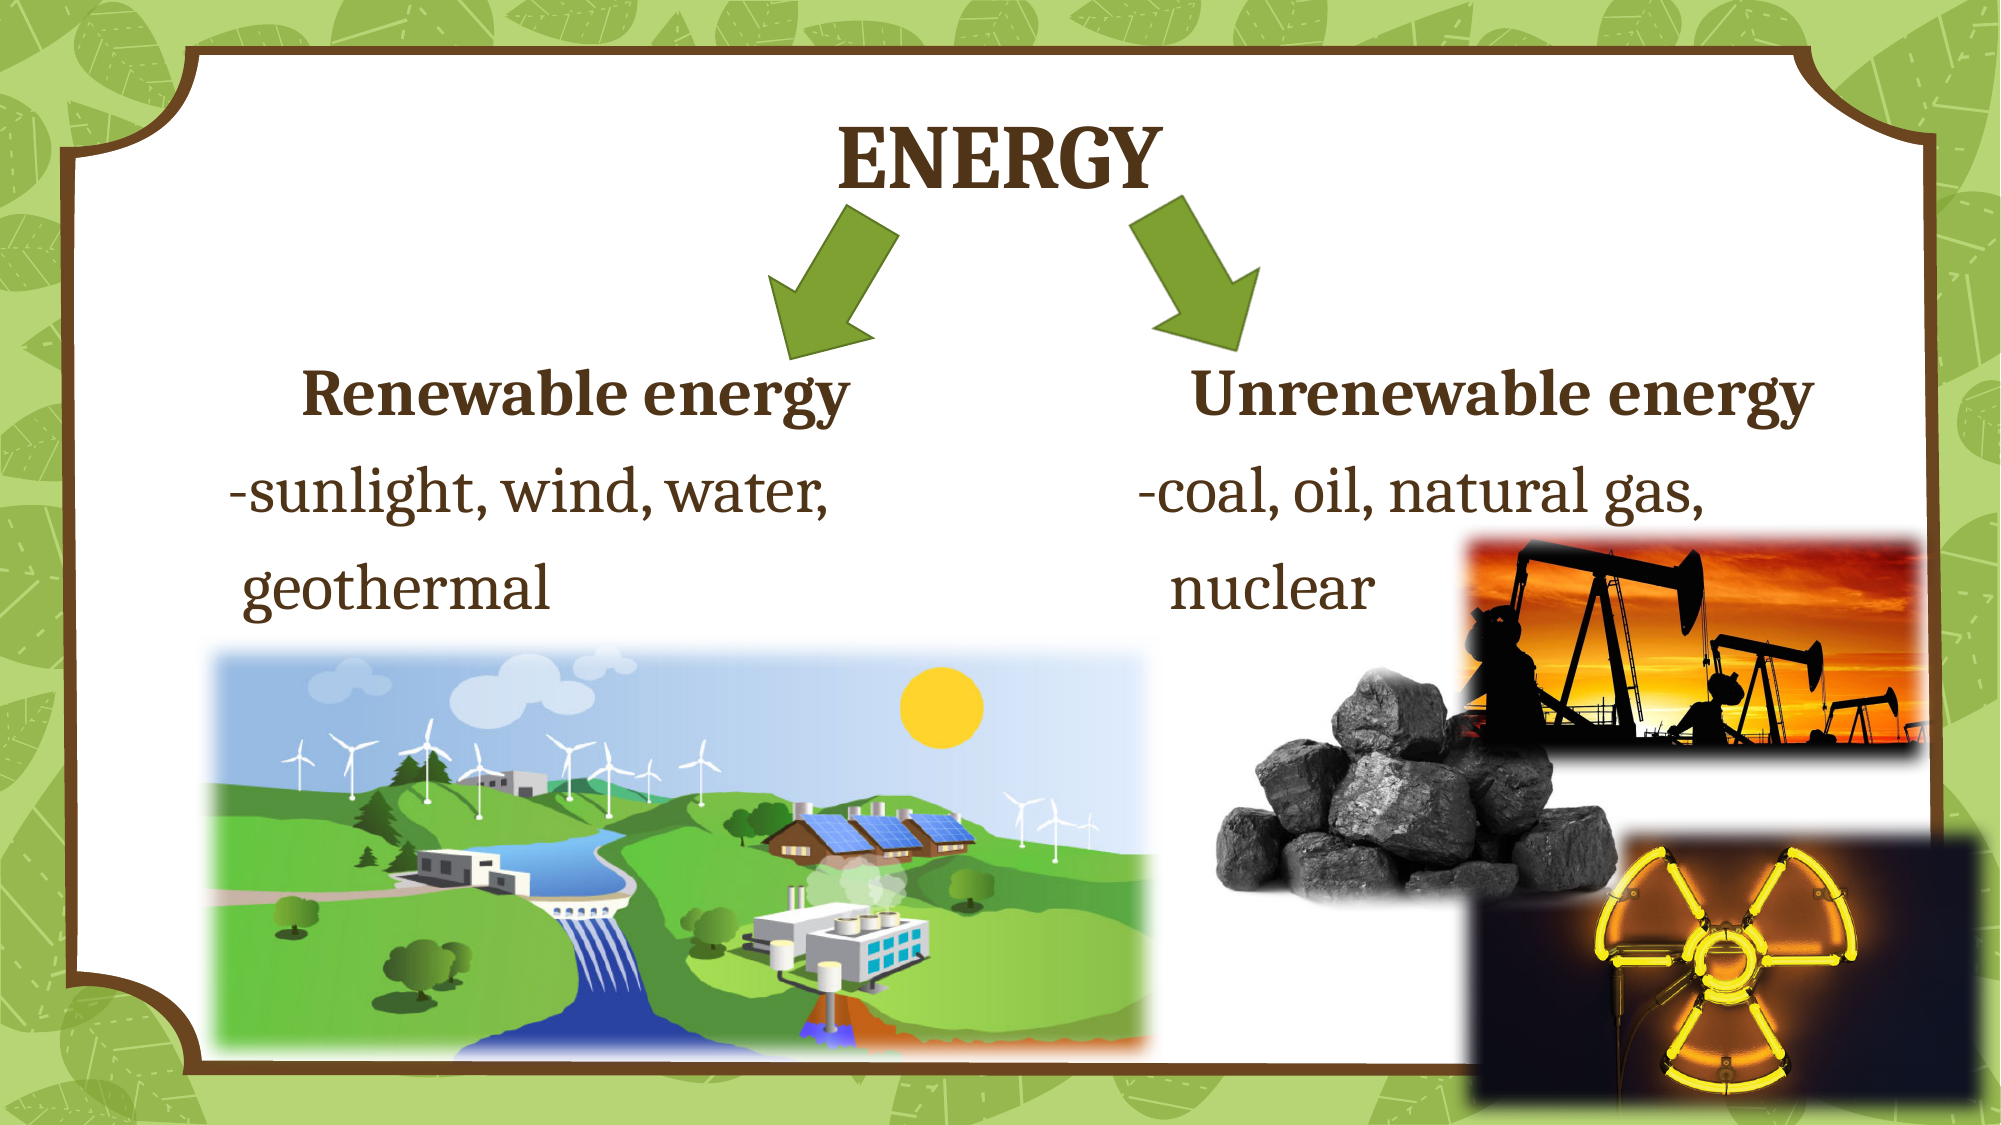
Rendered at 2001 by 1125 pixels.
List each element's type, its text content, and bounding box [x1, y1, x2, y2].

picture [196, 635, 1163, 1066]
picture [1089, 179, 1291, 371]
title ENERGY [212, 74, 1788, 216]
text_box [767, 203, 900, 361]
list Renewable energy Unrenewable energy -sunlight, wind, water, -coal, oil, natural gas, geothermal nuclear POOF!!! [212, 275, 1862, 1025]
picture [1189, 523, 2000, 1125]
